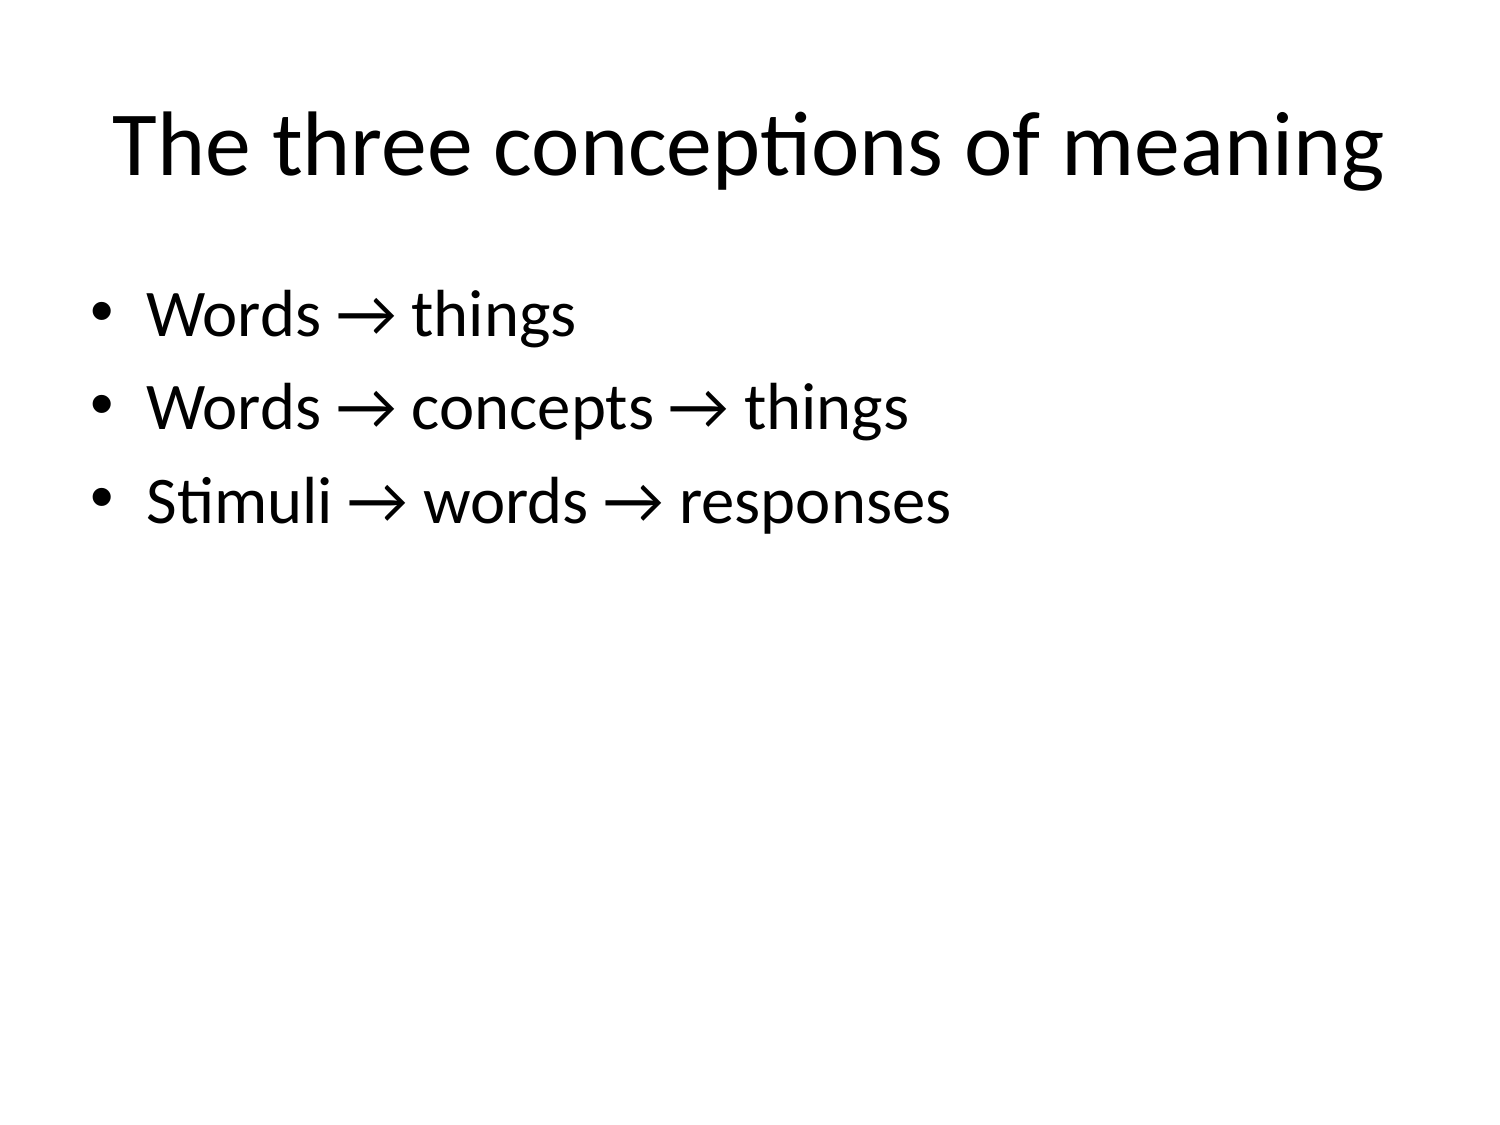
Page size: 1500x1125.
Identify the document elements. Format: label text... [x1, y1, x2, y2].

title The three conceptions of meaning [75, 45, 1425, 233]
list Words → things Words → concepts → things Stimuli → words → responses [75, 262, 1425, 1005]
